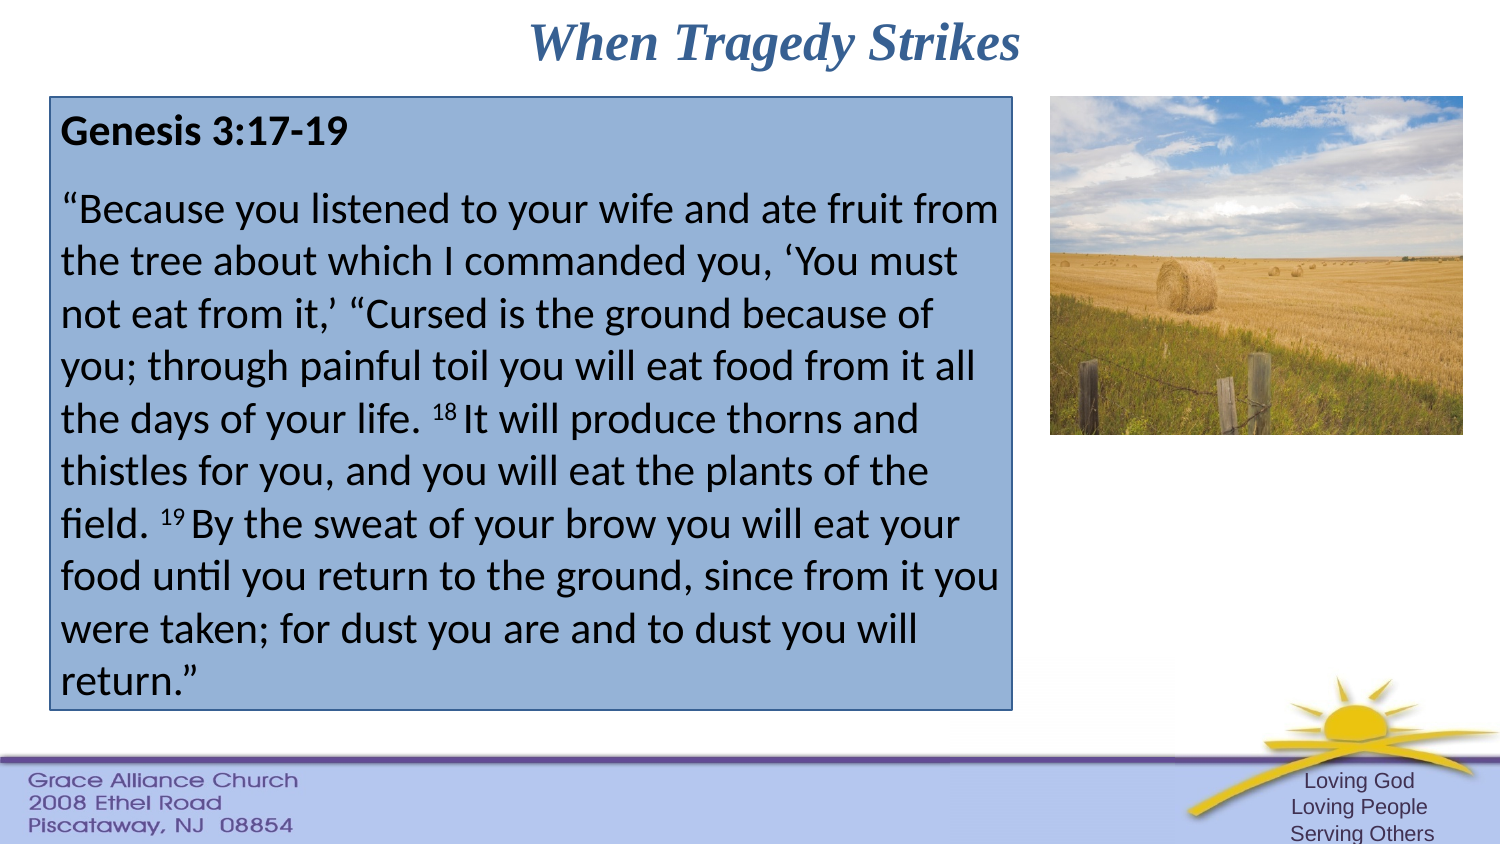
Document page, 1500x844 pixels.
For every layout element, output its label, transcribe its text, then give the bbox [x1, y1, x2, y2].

picture [0, 656, 1500, 844]
text_box Genesis 3:17-19 “Because you listened to your wife and ate fruit from the tree about which I commanded you, ‘You must not eat from it,’ “Cursed is the ground because of you; through painful toil you will eat food from it all the days of your life. 18 It will produce thorns and thistles for you, and you will eat the plants of the field. 19 By the sweat of your brow you will eat your food until you return to the ground, since from it you were taken; for dust you are and to dust you will return.” [49, 96, 1013, 710]
text_box When Tragedy Strikes [225, 0, 1325, 79]
picture [1049, 96, 1463, 435]
